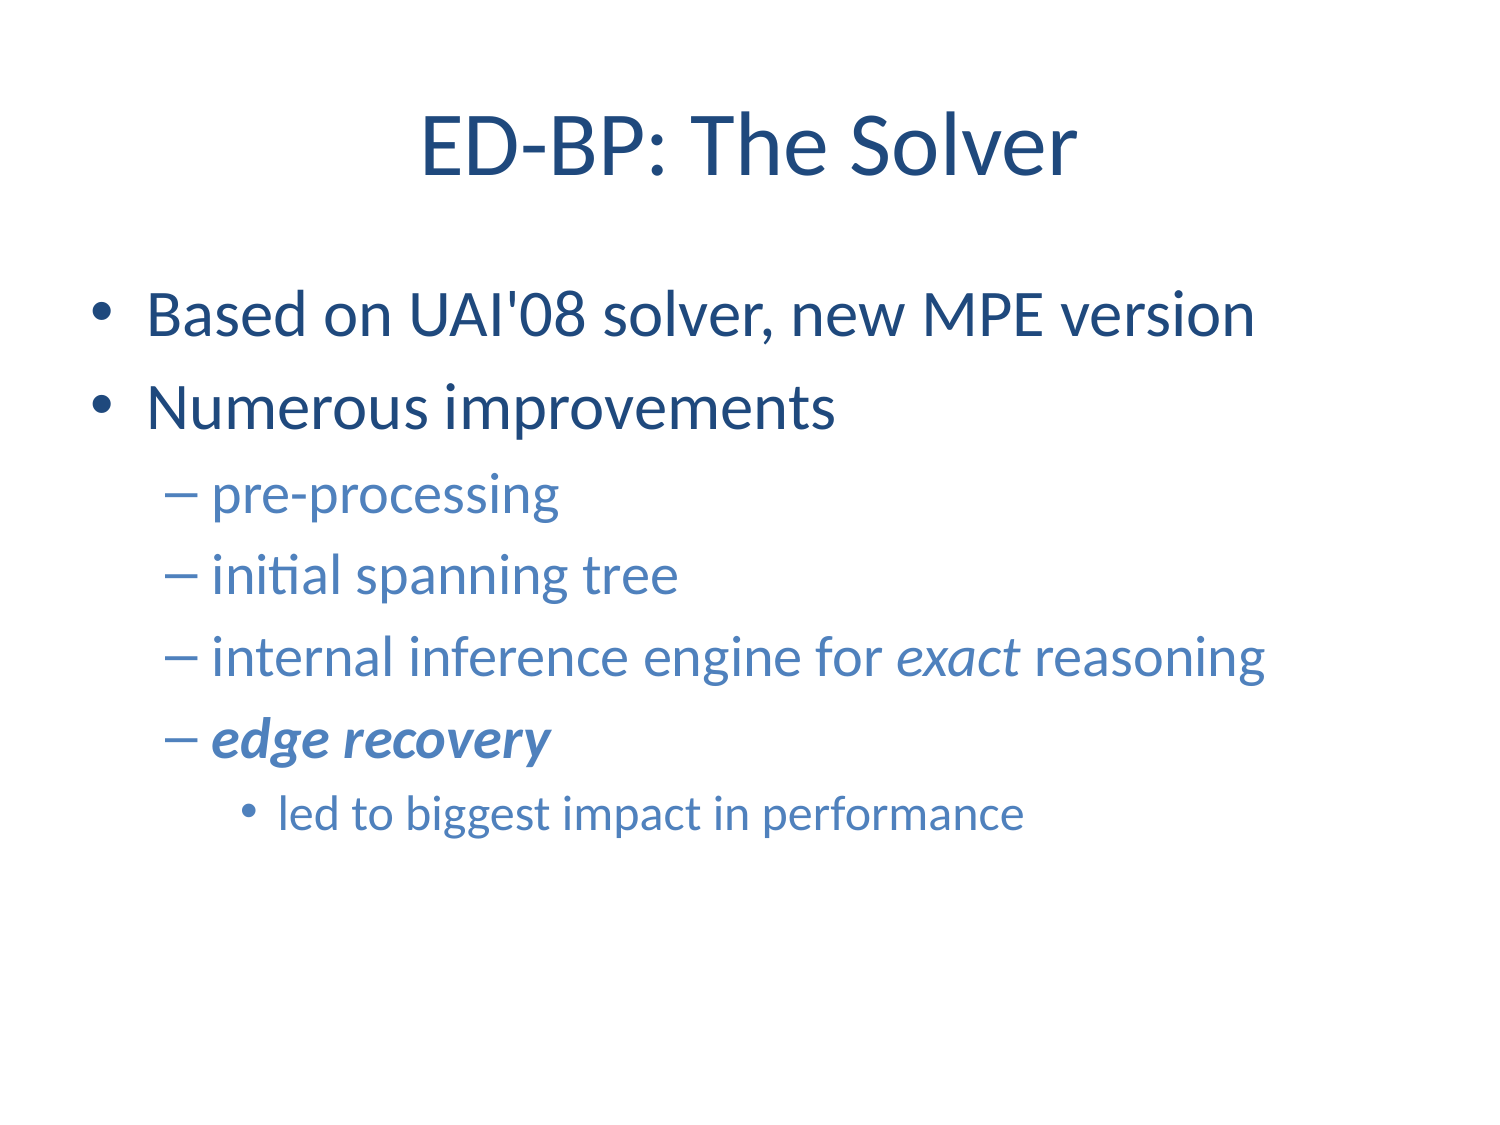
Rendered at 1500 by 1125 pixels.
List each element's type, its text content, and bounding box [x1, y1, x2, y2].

list Based on UAI'08 solver, new MPE version Numerous improvements pre-processing initial spanning tree internal inference engine for exact reasoning edge recovery led to biggest impact in performance [75, 262, 1425, 1005]
title ED-BP: The Solver [75, 45, 1425, 233]
